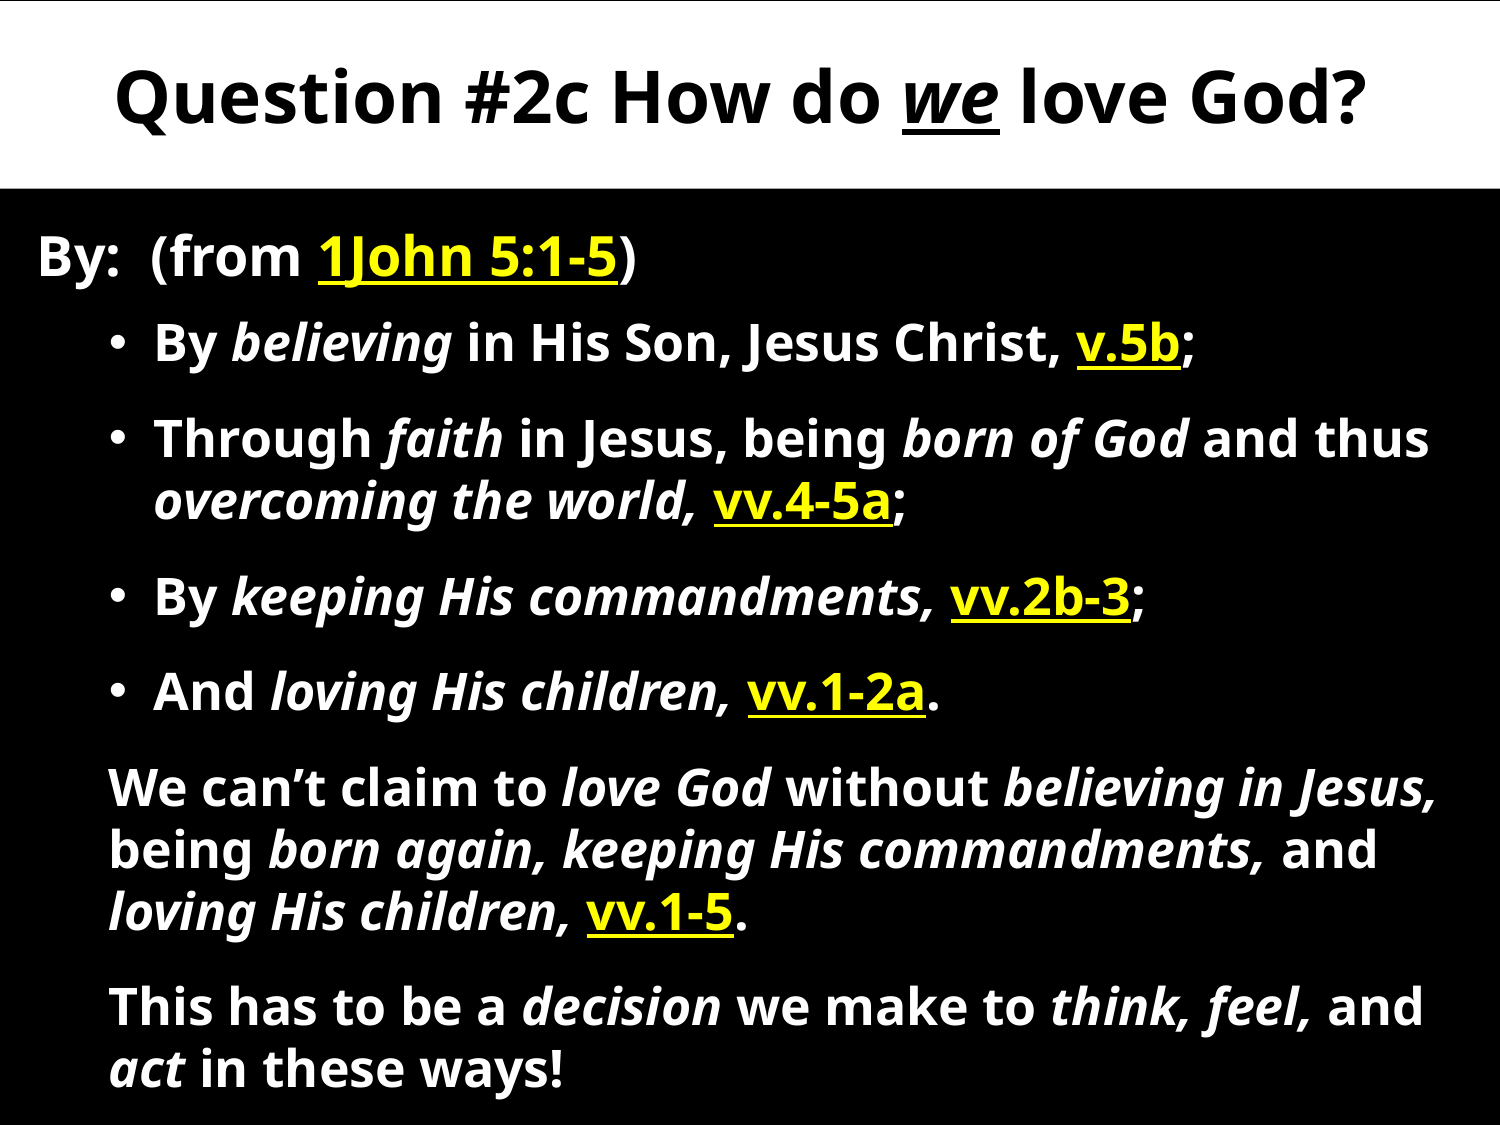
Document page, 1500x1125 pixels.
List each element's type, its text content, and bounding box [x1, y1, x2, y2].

list By: (from 1John 5:1-5) By believing in His Son, Jesus Christ, v.5b; Through faith in Jesus, being born of God and thus overcoming the world, vv.4-5a; By keeping His commandments, vv.2b-3; And loving His children, vv.1-2a. We can’t claim to love God without believing in Jesus, being born again, keeping His commandments, and loving His children, vv.1-5. This has to be a decision we make to think, feel, and act in these ways! [21, 213, 1487, 1116]
title Question #2c How do we love God? [0, 1, 1500, 189]
